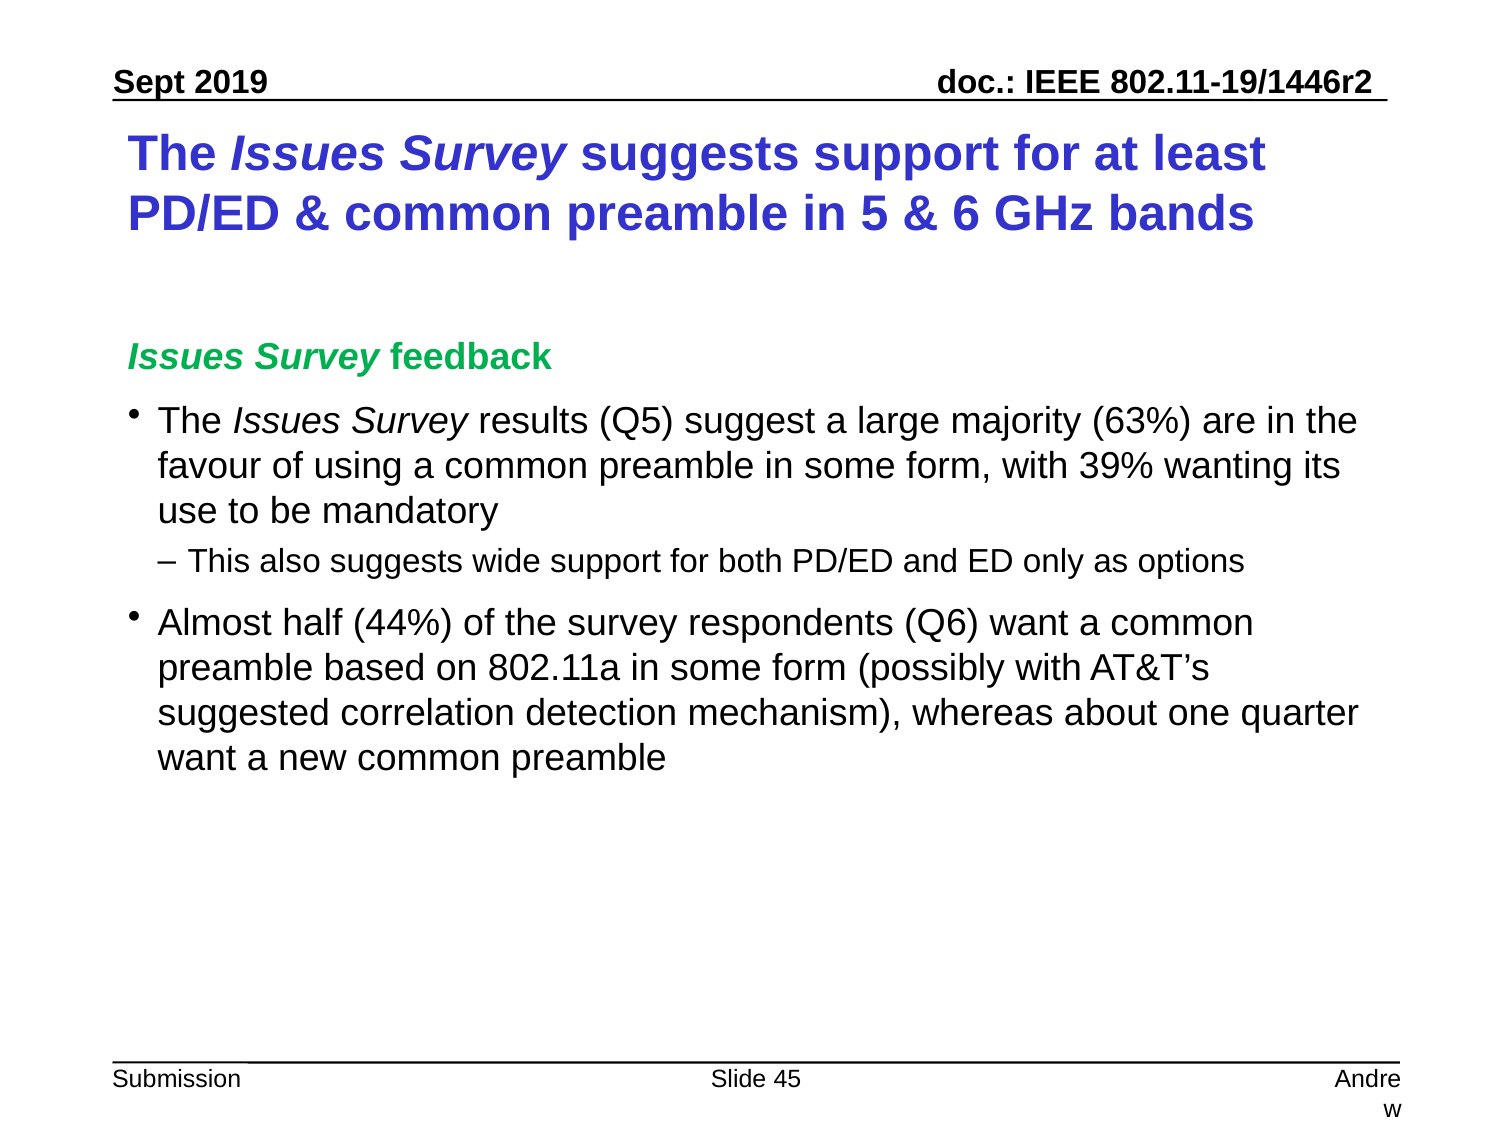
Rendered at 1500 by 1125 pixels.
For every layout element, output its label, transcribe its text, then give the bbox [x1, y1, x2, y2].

title The Issues Survey suggests support for at least PD/ED & common preamble in 5 & 6 GHz bands [112, 112, 1402, 288]
list Issues Survey feedback The Issues Survey results (Q5) suggest a large majority (63%) are in the favour of using a common preamble in some form, with 39% wanting its use to be mandatory This also suggests wide support for both PD/ED and ED only as options Almost half (44%) of the survey respondents (Q6) want a common preamble based on 802.11a in some form (possibly with AT&T’s suggested correlation detection mechanism), whereas about one quarter want a new common preamble [112, 324, 1388, 1000]
slide_number Slide 45 [709, 1061, 803, 1093]
footer Andrew Myles, Cisco [1320, 1061, 1402, 1093]
